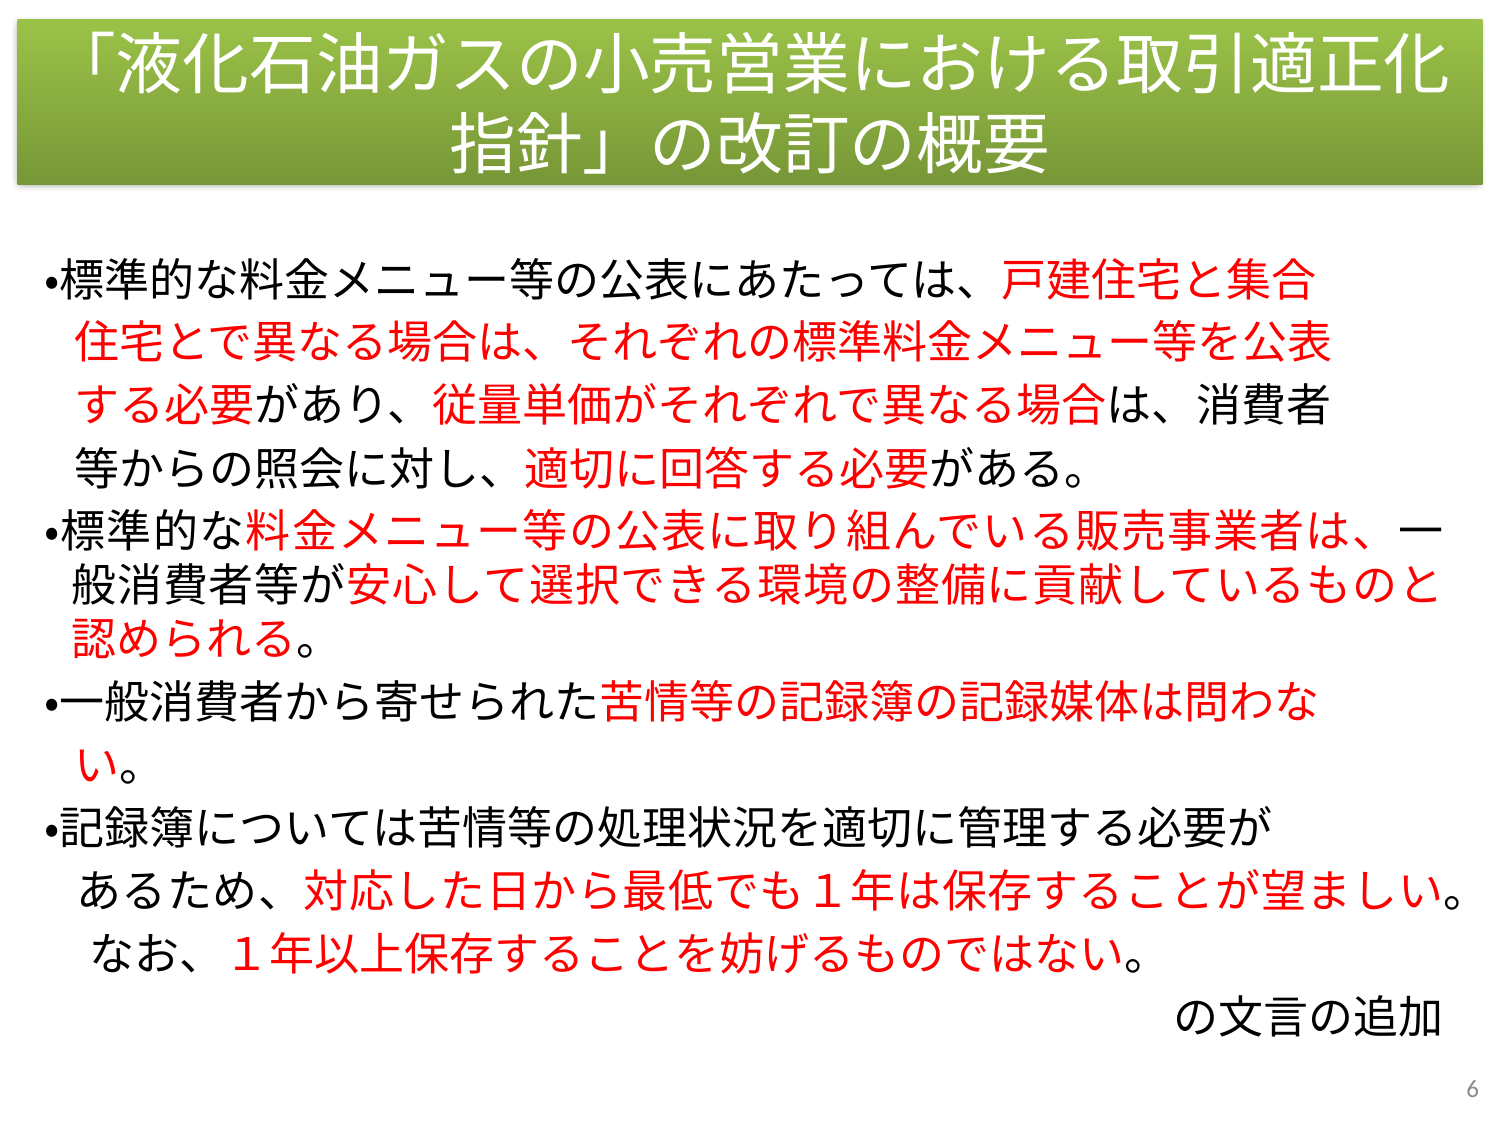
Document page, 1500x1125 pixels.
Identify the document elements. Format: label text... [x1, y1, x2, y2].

list ・標準的な料金メニュー等の公表にあたっては、戸建住宅と集合 住宅とで異なる場合は、それぞれの標準料金メニュー等を公表 する必要があり、従量単価がそれぞれで異なる場合は、消費者 等からの照会に対し、適切に回答する必要がある。 ・標準的な料金メニュー等の公表に取り組んでいる販売事業者は、一般消費者等が安心して選択できる環境の整備に貢献しているものと認められる。 ・一般消費者から寄せられた苦情等の記録簿の記録媒体は問わな い。 ・記録簿については苦情等の処理状況を適切に管理する必要が あるため、対応した日から最低でも１年は保存することが望ましい。 なお、１年以上保存することを妨げるものではない。 の文言の追加 [29, 243, 1459, 1094]
title 「液化石油ガスの小売営業における取引適正化 指針」の改訂の概要 [17, 19, 1483, 185]
slide_number 6 [1144, 1057, 1495, 1118]
